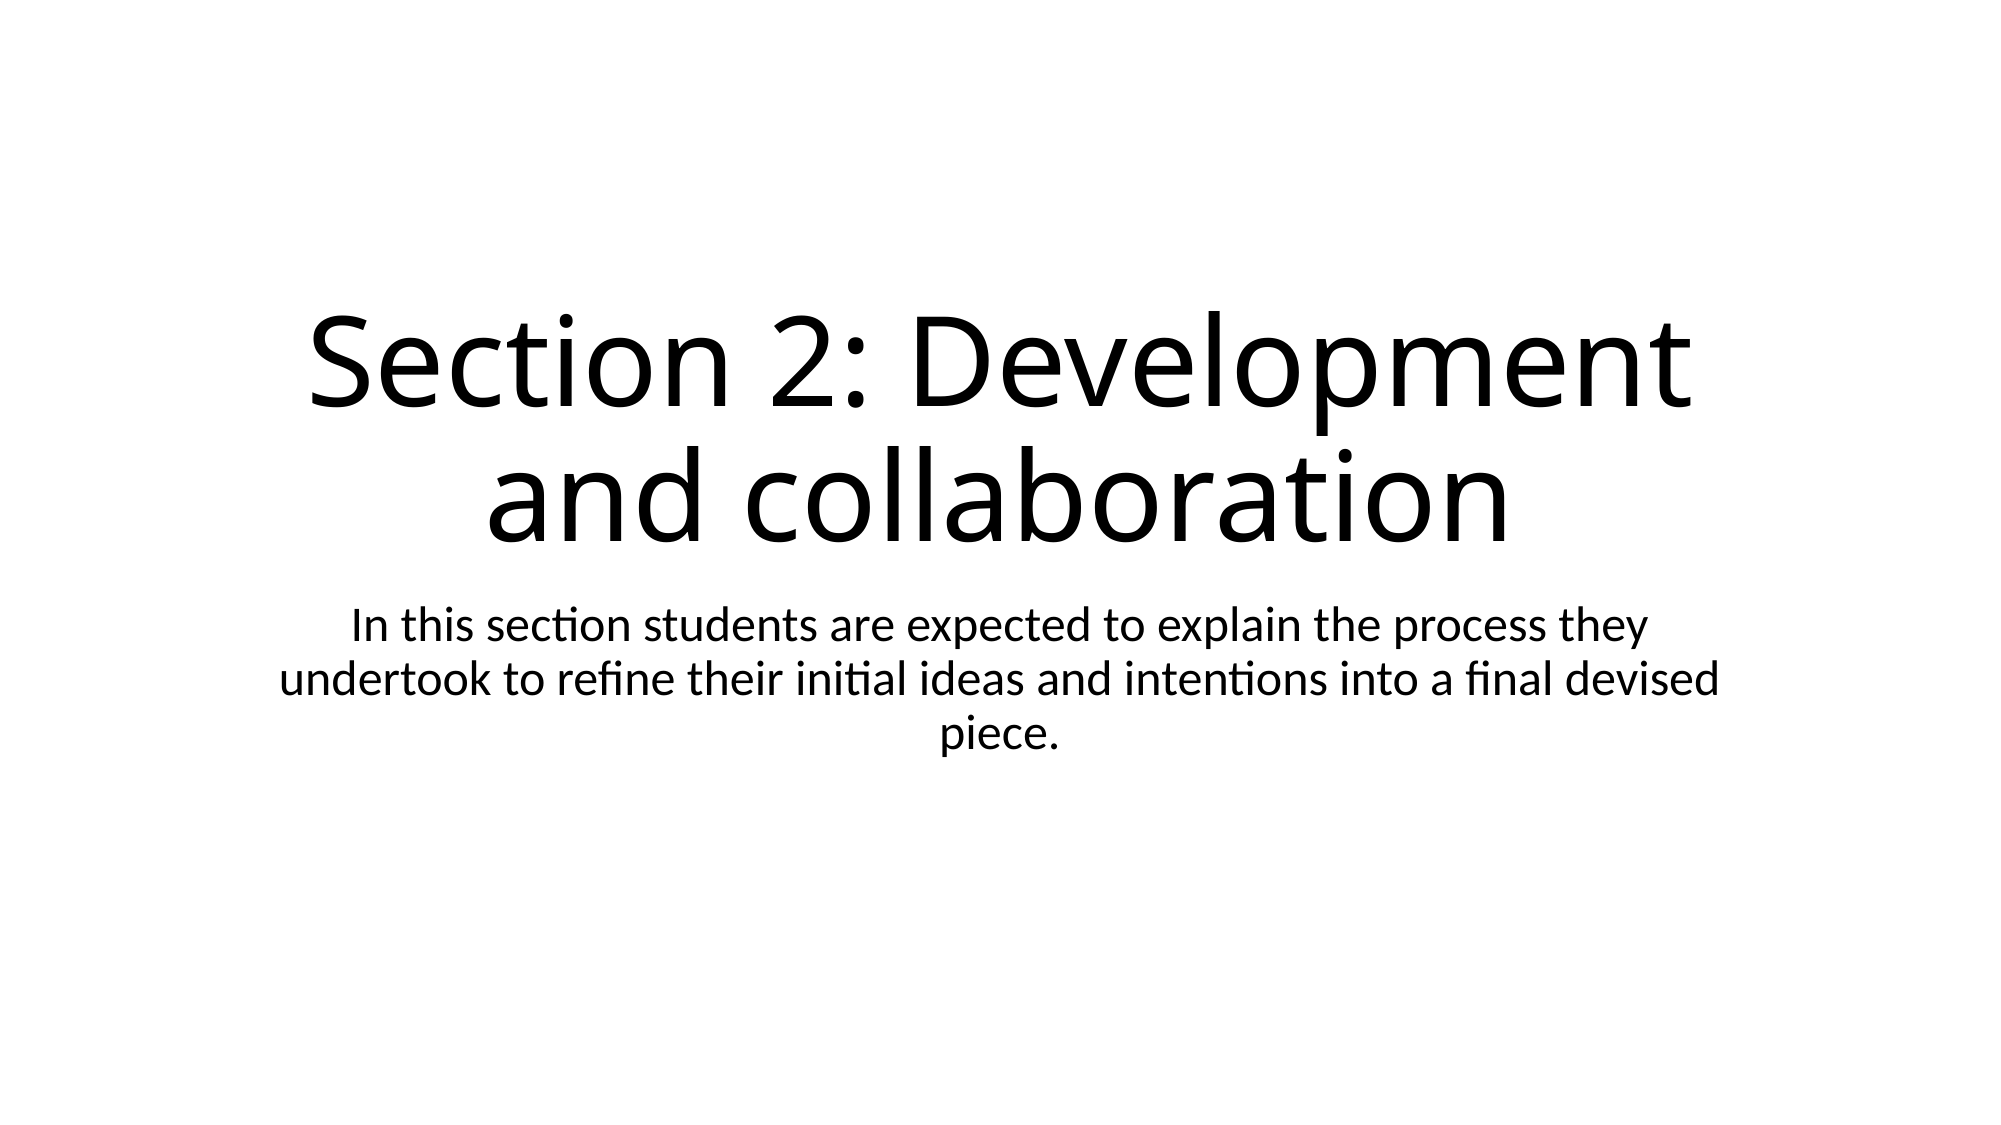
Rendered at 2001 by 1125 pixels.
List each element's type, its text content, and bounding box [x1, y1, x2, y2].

title Section 2: Development and collaboration [249, 184, 1750, 576]
subtitle In this section students are expected to explain the process they undertook to refine their initial ideas and intentions into a final devised piece. [249, 590, 1750, 863]
